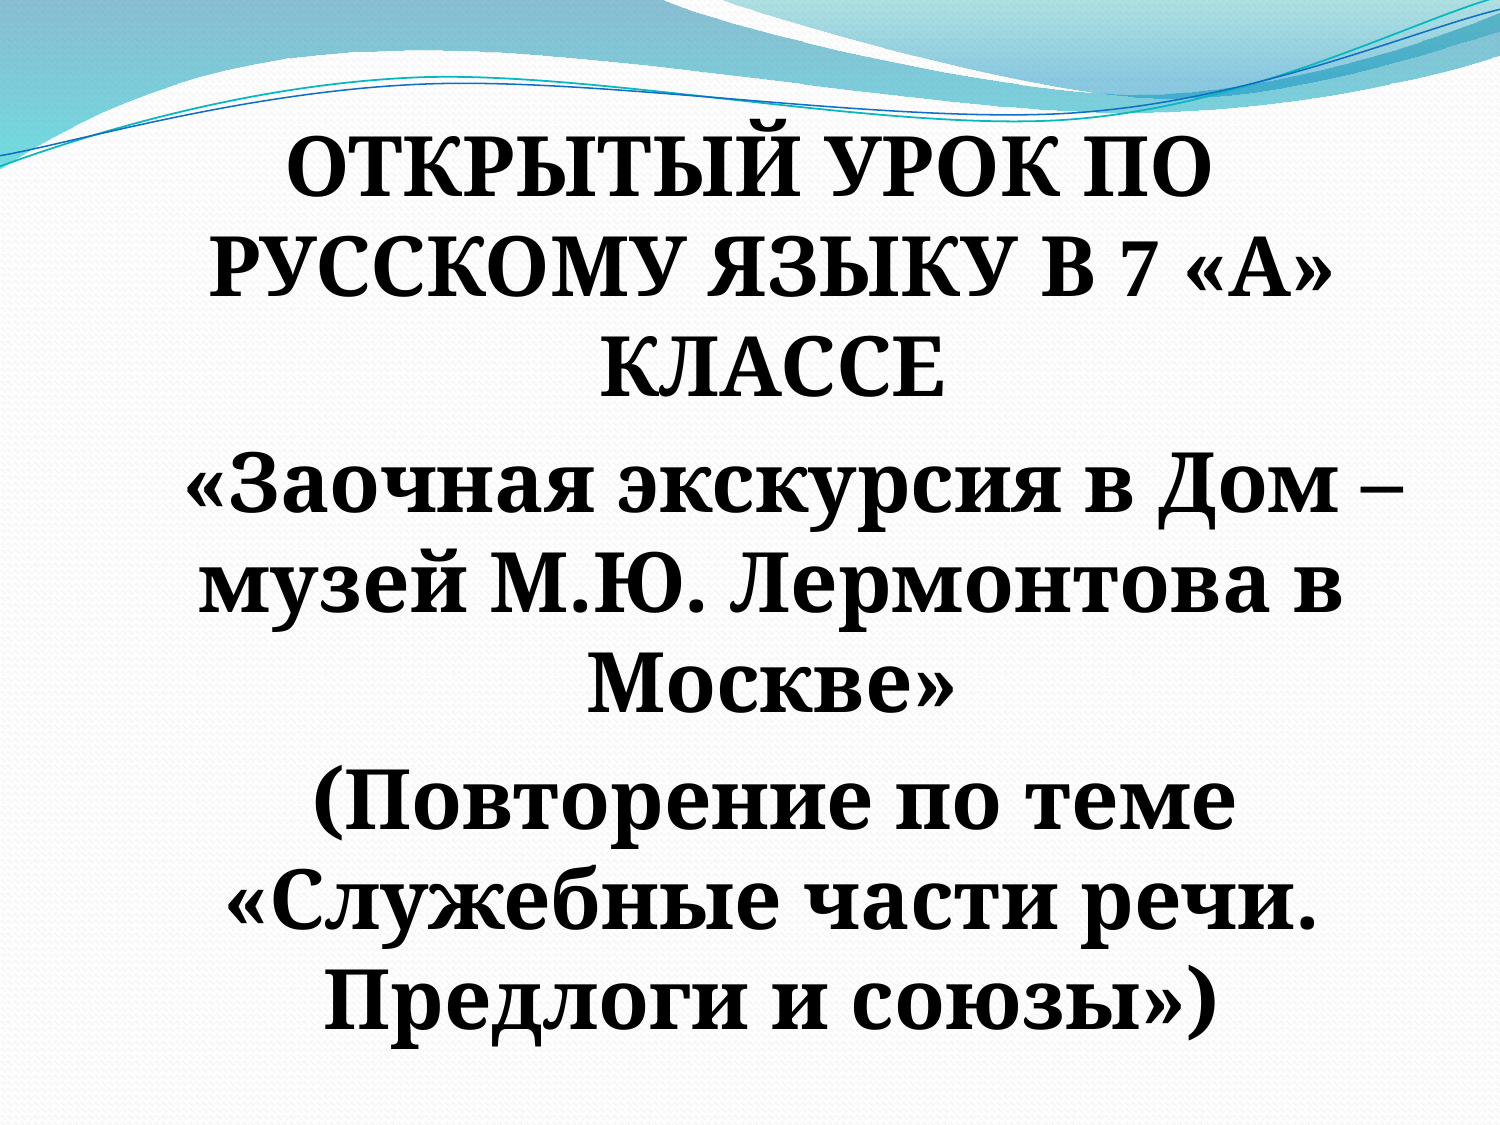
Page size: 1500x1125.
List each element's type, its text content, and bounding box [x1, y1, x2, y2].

list ОТКРЫТЫЙ УРОК ПО РУССКОМУ ЯЗЫКУ В 7 «А» КЛАССЕ «Заочная экскурсия в Дом – музей М.Ю. Лермонтова в Москве» (Повторение по теме «Служебные части речи. Предлоги и союзы») [58, 105, 1442, 1067]
